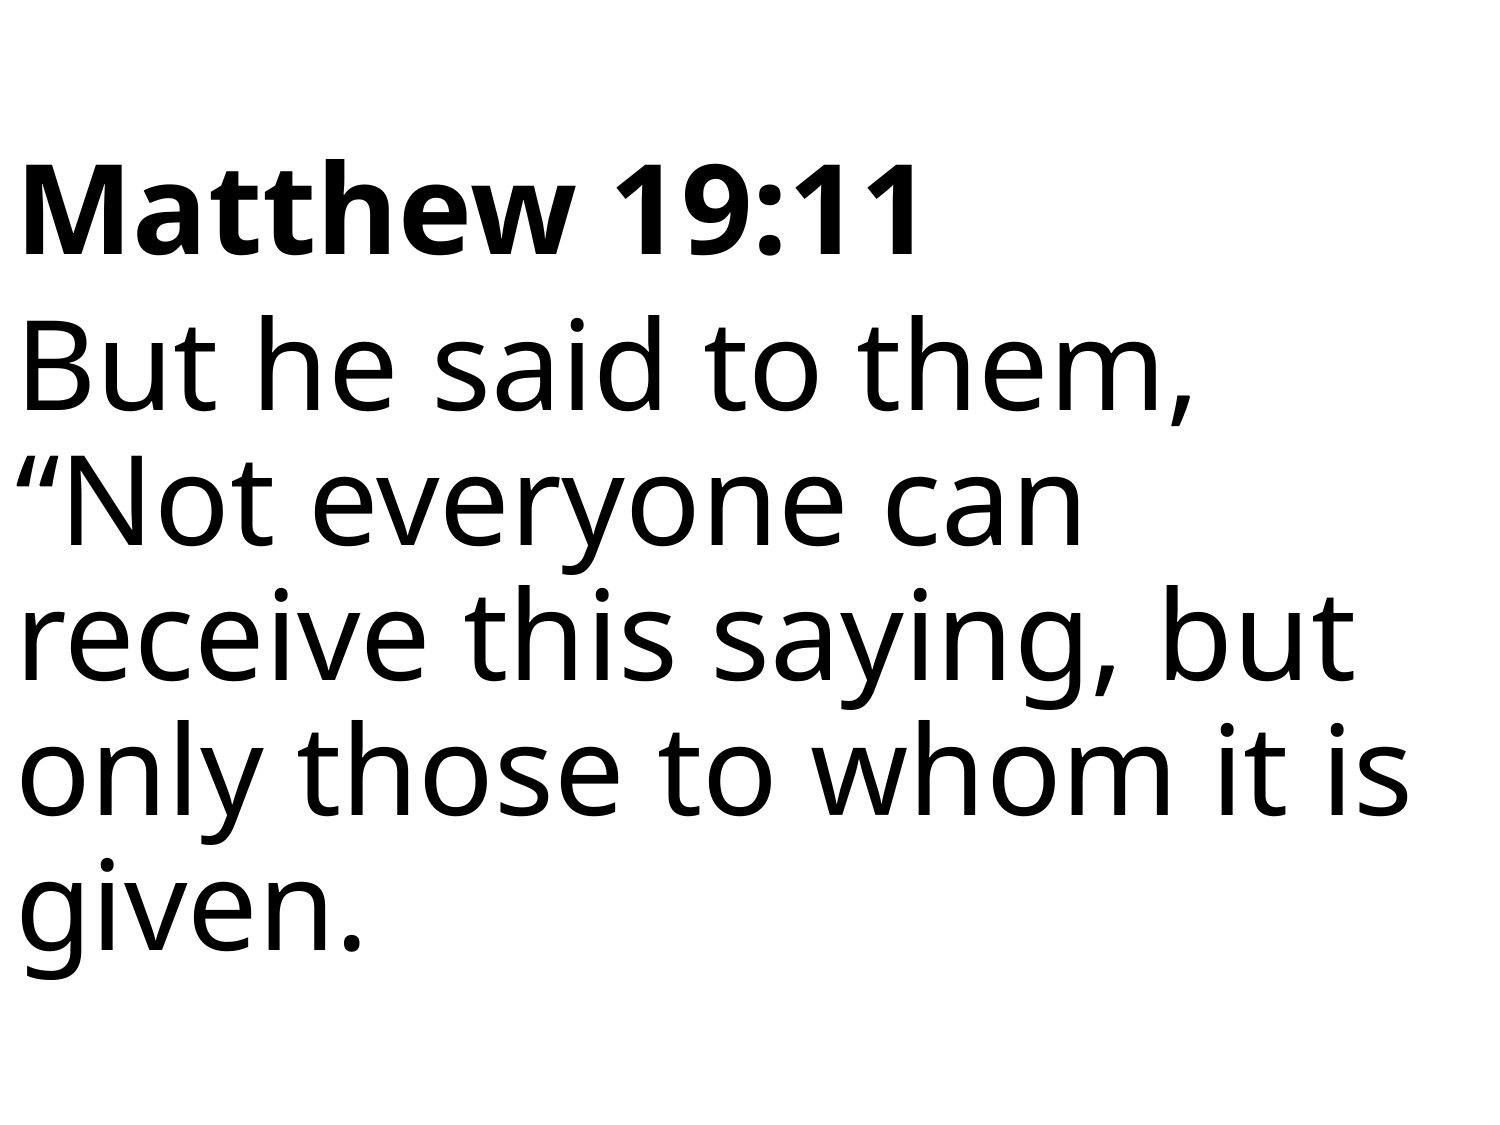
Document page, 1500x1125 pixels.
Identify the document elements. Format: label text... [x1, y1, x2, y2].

list Matthew 19:11 But he said to them, “Not everyone can receive this saying, but only those to whom it is given. [0, 139, 1500, 986]
